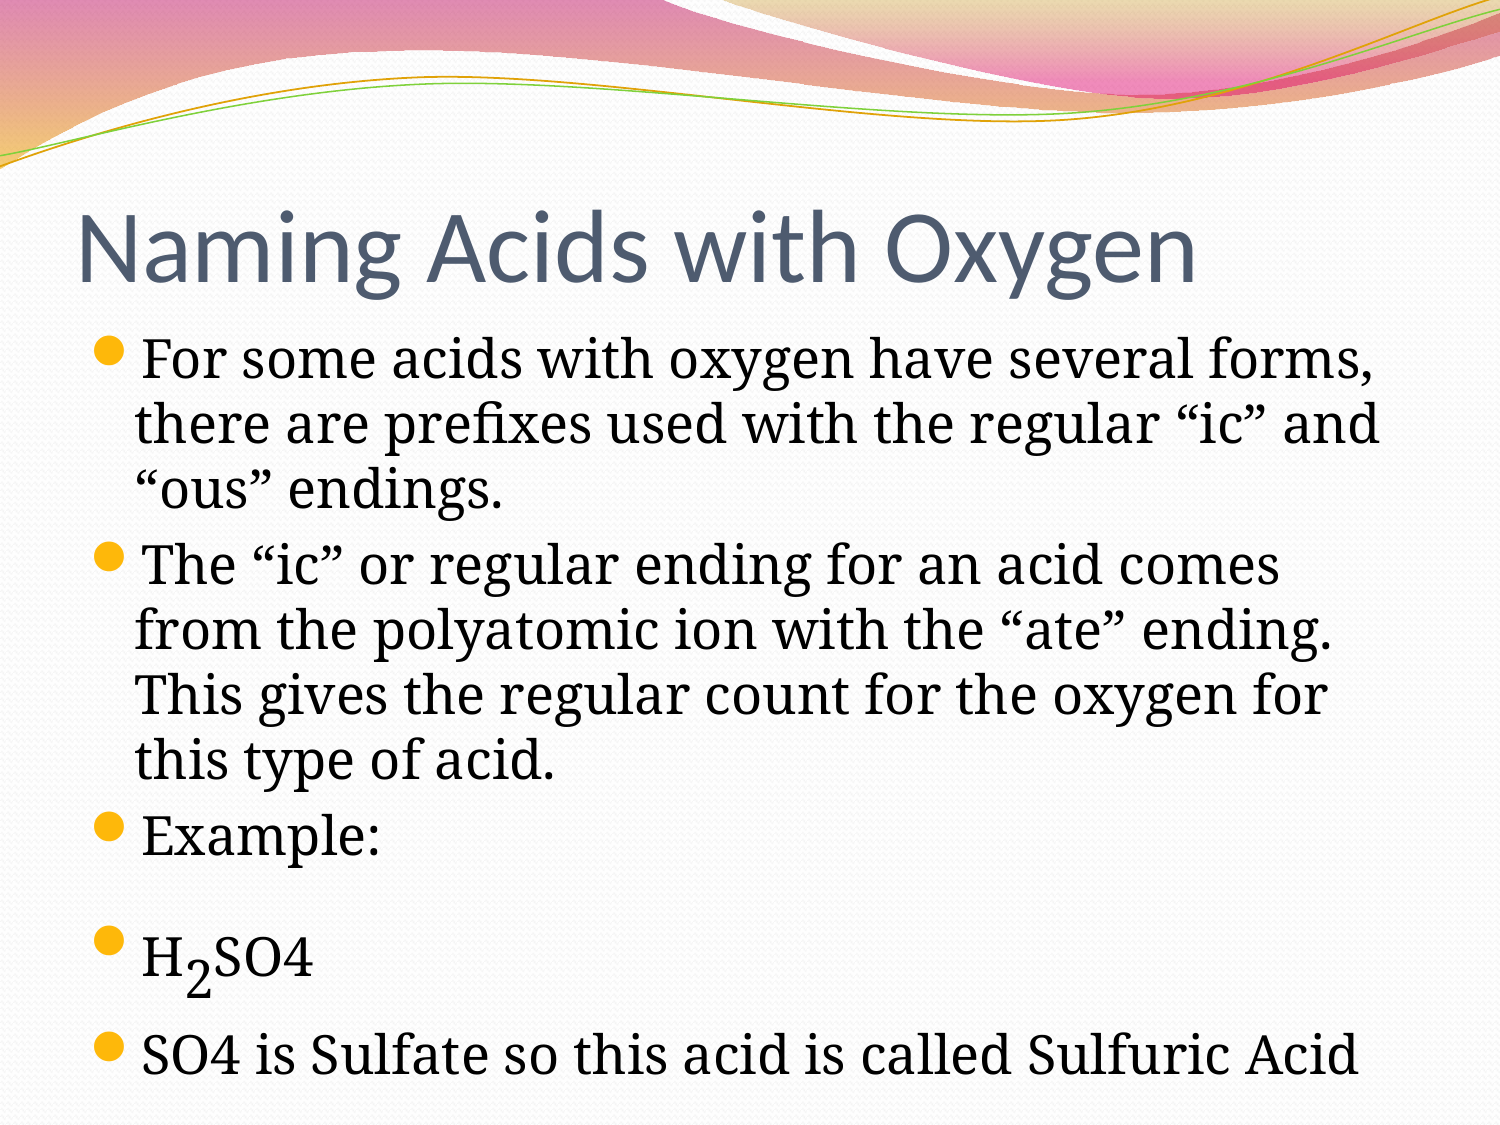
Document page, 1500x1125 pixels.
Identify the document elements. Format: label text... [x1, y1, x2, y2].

list For some acids with oxygen have several forms, there are prefixes used with the regular “ic” and “ous” endings. The “ic” or regular ending for an acid comes from the polyatomic ion with the “ate” ending. This gives the regular count for the oxygen for this type of acid. Example: H2SO4 SO4 is Sulfate so this acid is called Sulfuric Acid [75, 317, 1425, 1038]
title Naming Acids with Oxygen [75, 115, 1425, 303]
